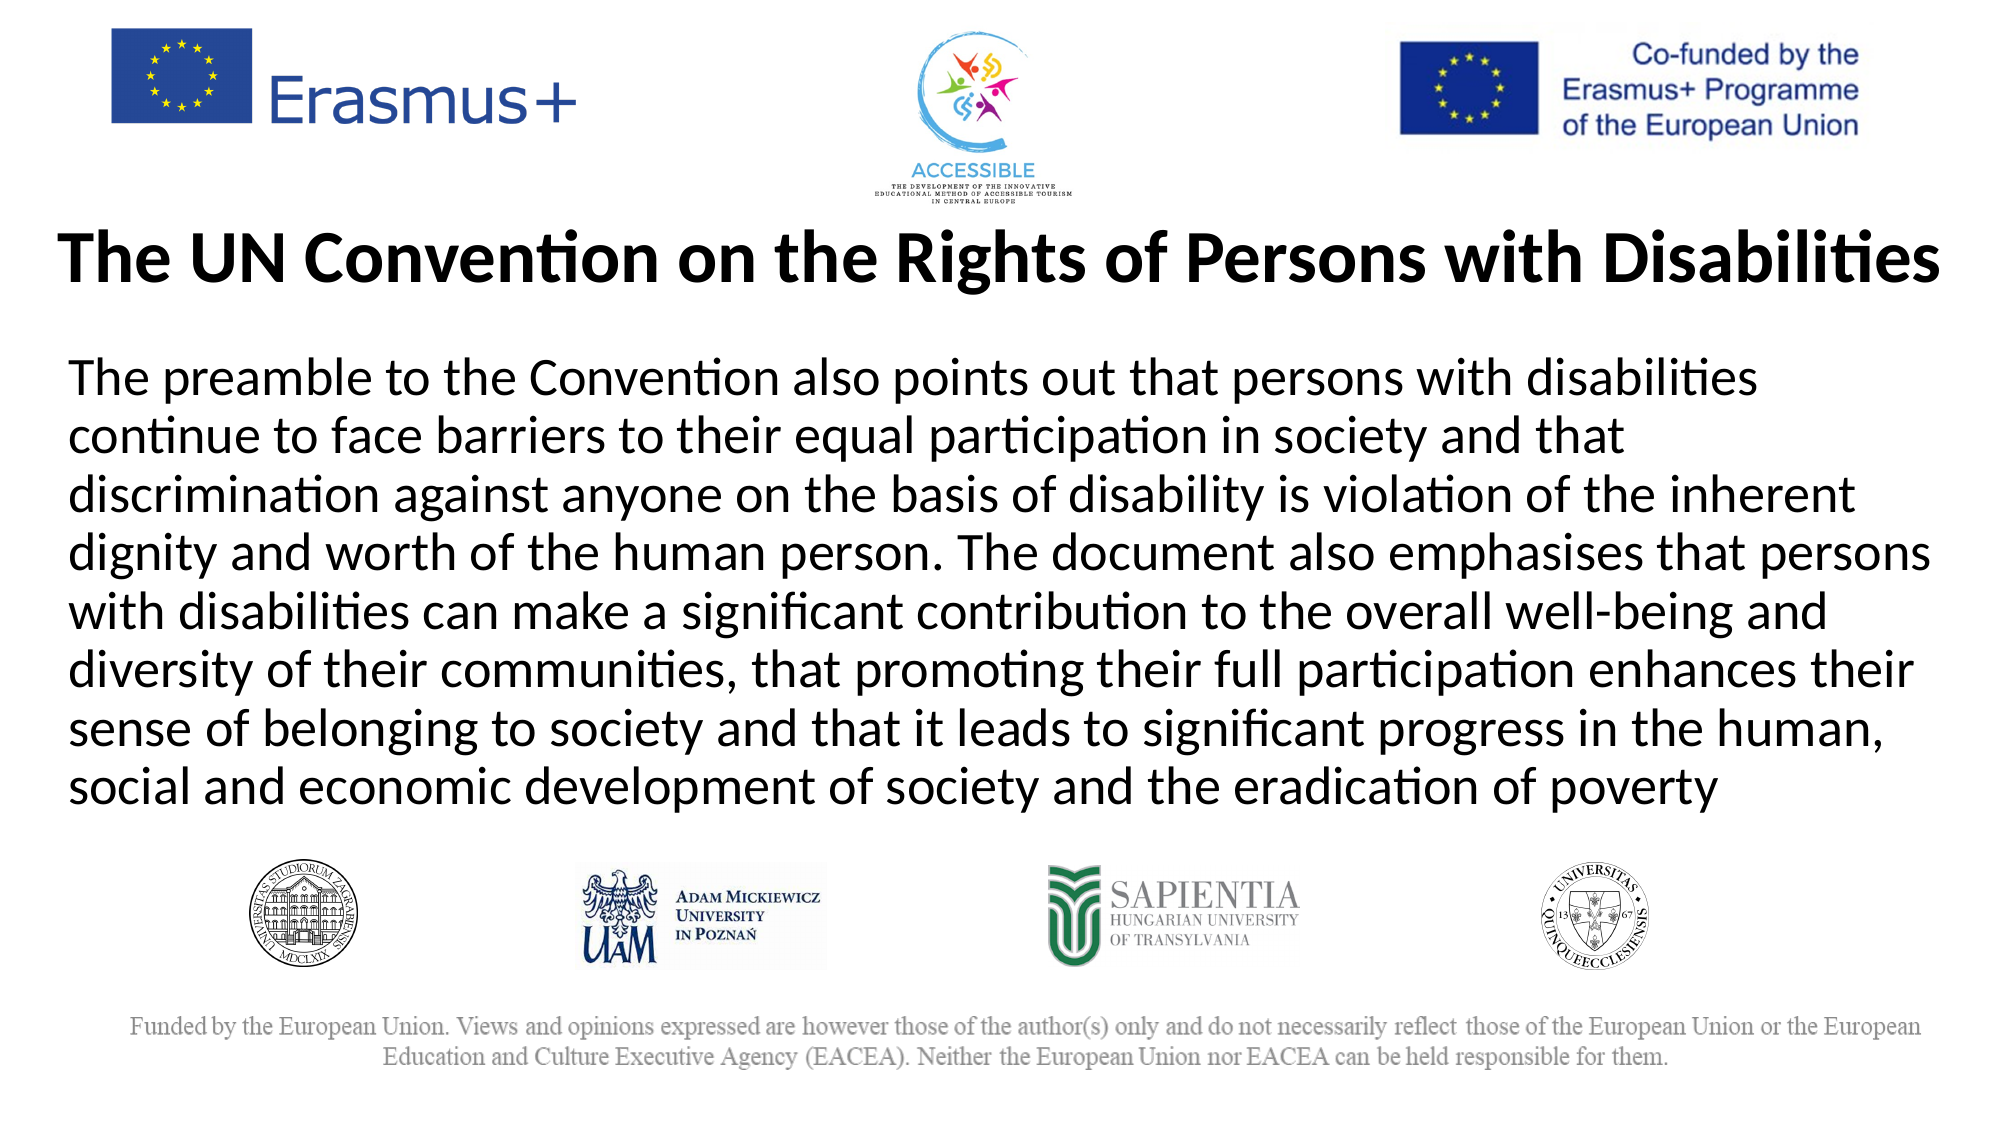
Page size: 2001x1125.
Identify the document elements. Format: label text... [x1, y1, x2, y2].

picture [1541, 862, 1649, 970]
picture [860, 3, 1086, 230]
picture [111, 28, 576, 124]
text_box The UN Convention on the Rights of Persons with Disabilities [37, 194, 1964, 307]
picture [1385, 22, 1874, 154]
picture [575, 862, 827, 970]
picture [1048, 865, 1300, 967]
picture [111, 1002, 1942, 1087]
title The preamble to the Convention also points out that persons with disabilities continue to face barriers to their equal participation in society and that discrimination against anyone on the basis of disability is violation of the inherent dignity and worth of the human person. The document also emphasises that persons with disabilities can make a significant contribution to the overall well-being and diversity of their communities, that promoting their full participation enhances their sense of belonging to society and that it leads to significant progress in the human, social and economic development of society and the eradication of poverty [53, 339, 1965, 824]
picture [249, 859, 358, 967]
